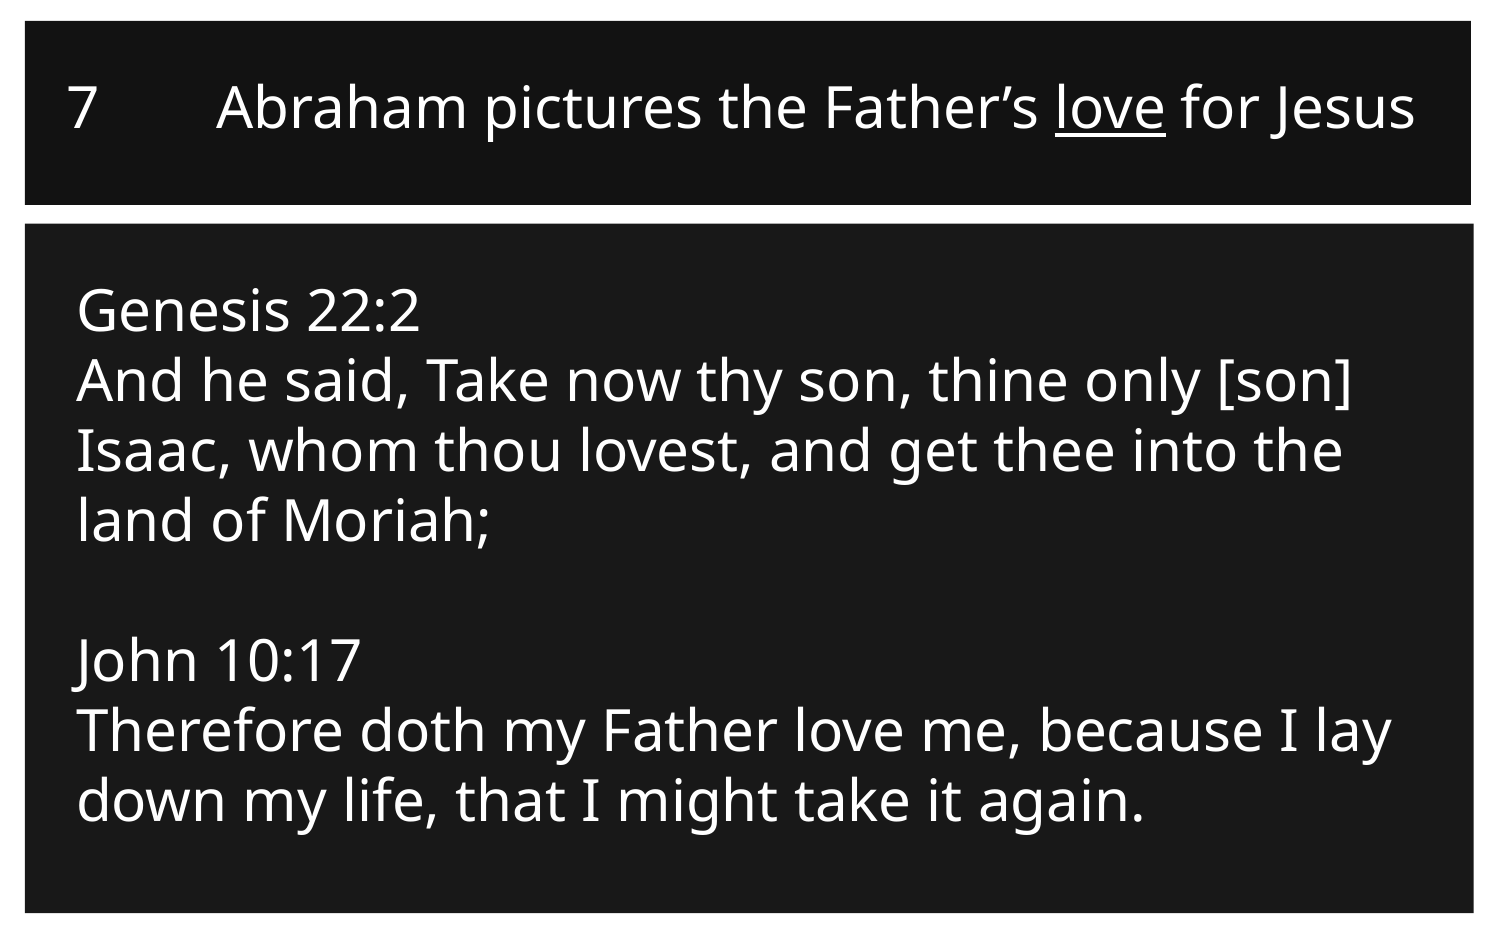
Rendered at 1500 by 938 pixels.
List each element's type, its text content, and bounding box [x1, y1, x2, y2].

text_box Genesis 22:2 And he said, Take now thy son, thine only [son] Isaac, whom thou lovest, and get thee into the land of Moriah; John 10:17 Therefore doth my Father love me, because I lay down my life, that I might take it again. [61, 265, 1436, 841]
text_box 7 Abraham pictures the Father’s love for Jesus [45, 62, 1453, 148]
